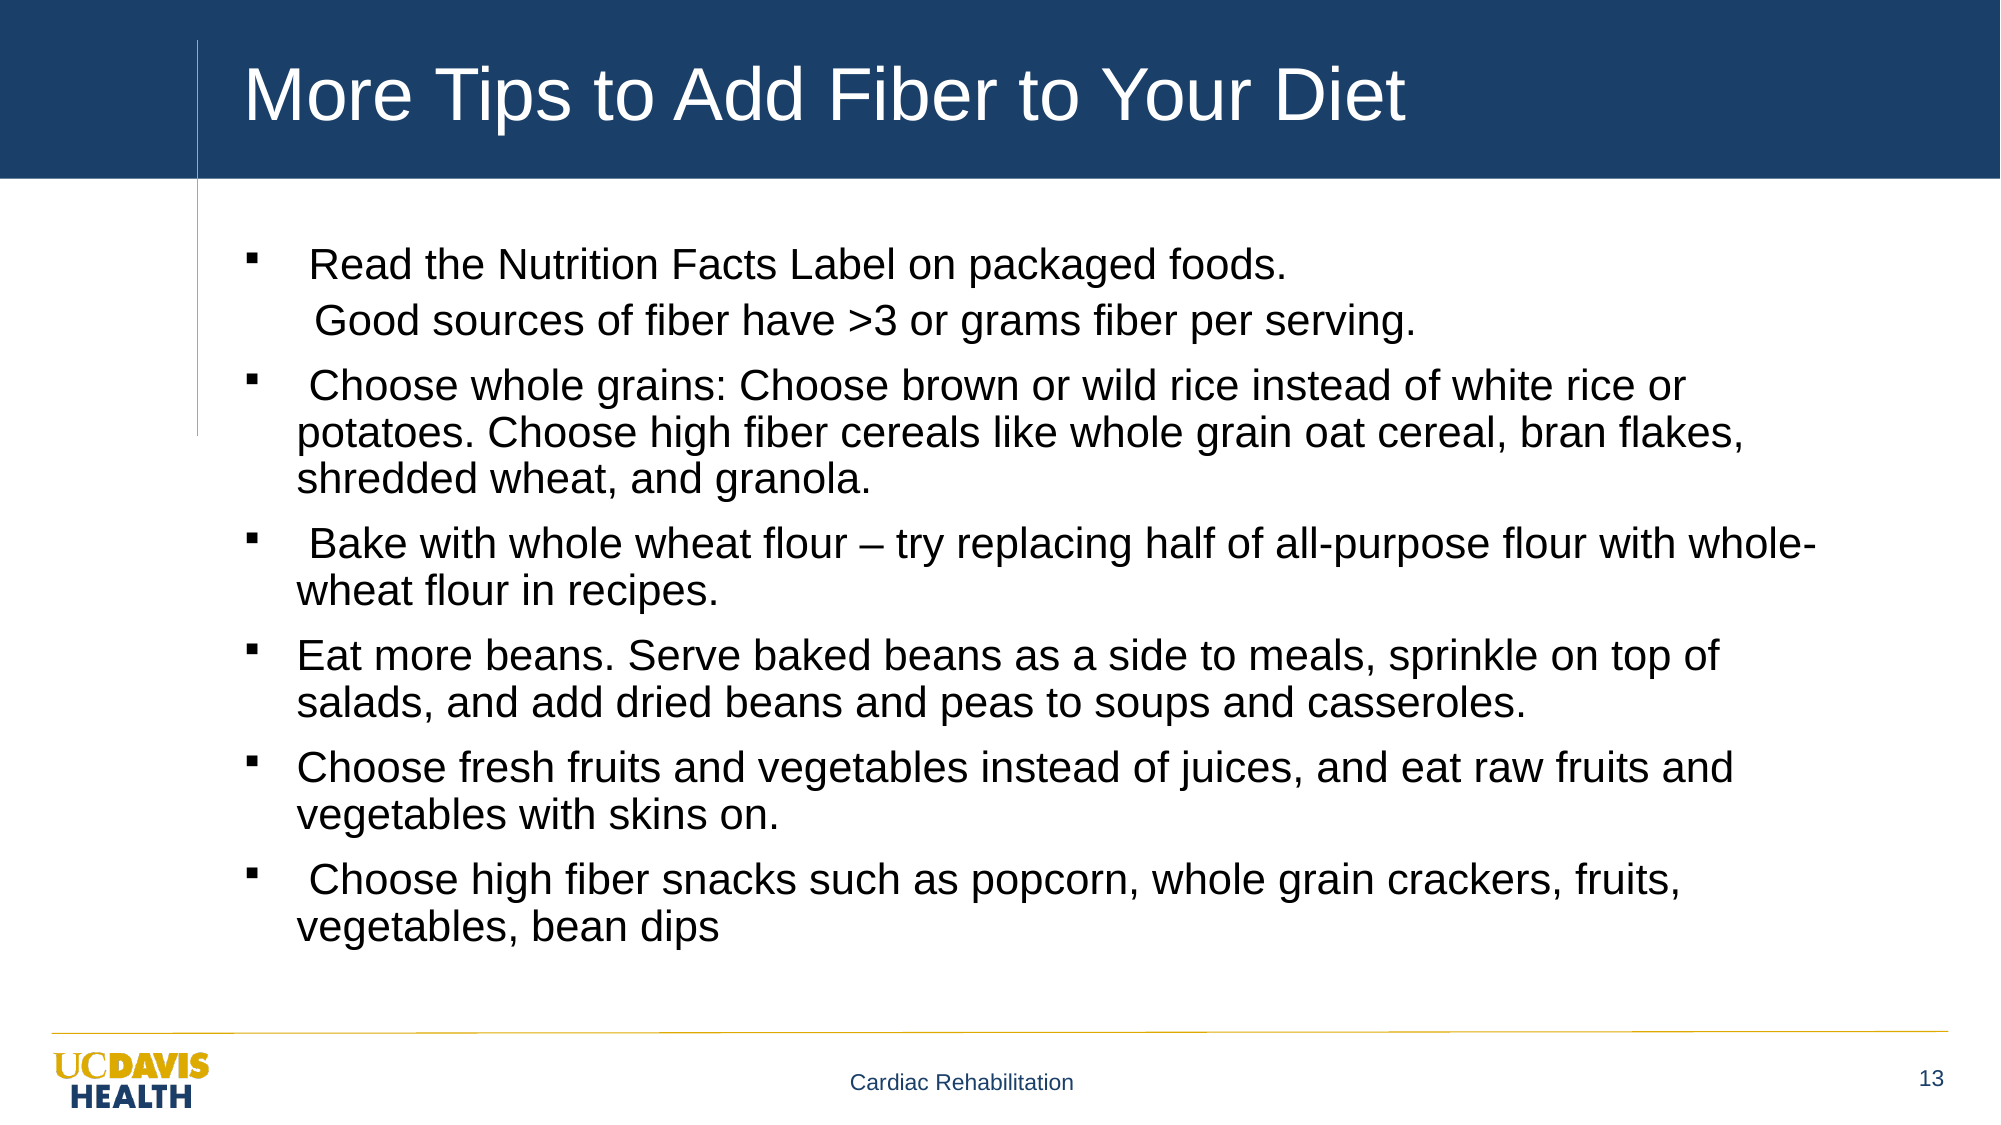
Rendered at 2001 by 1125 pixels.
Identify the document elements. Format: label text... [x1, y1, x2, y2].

picture [31, 1033, 230, 1125]
list Read the Nutrition Facts Label on packaged foods. Good sources of fiber have >3 or grams fiber per serving. Choose whole grains: Choose brown or wild rice instead of white rice or potatoes. Choose high fiber cereals like whole grain oat cereal, bran flakes, shredded wheat, and granola. Bake with whole wheat flour – try replacing half of all-purpose flour with whole-wheat flour in recipes. Eat more beans. Serve baked beans as a side to meals, sprinkle on top of salads, and add dried beans and peas to soups and casseroles. Choose fresh fruits and vegetables instead of juices, and eat raw fruits and vegetables with skins on. Choose high fiber snacks such as popcorn, whole grain crackers, fruits, vegetables, bean dips [229, 234, 1865, 966]
title More Tips to Add Fiber to Your Diet [229, 70, 1729, 145]
